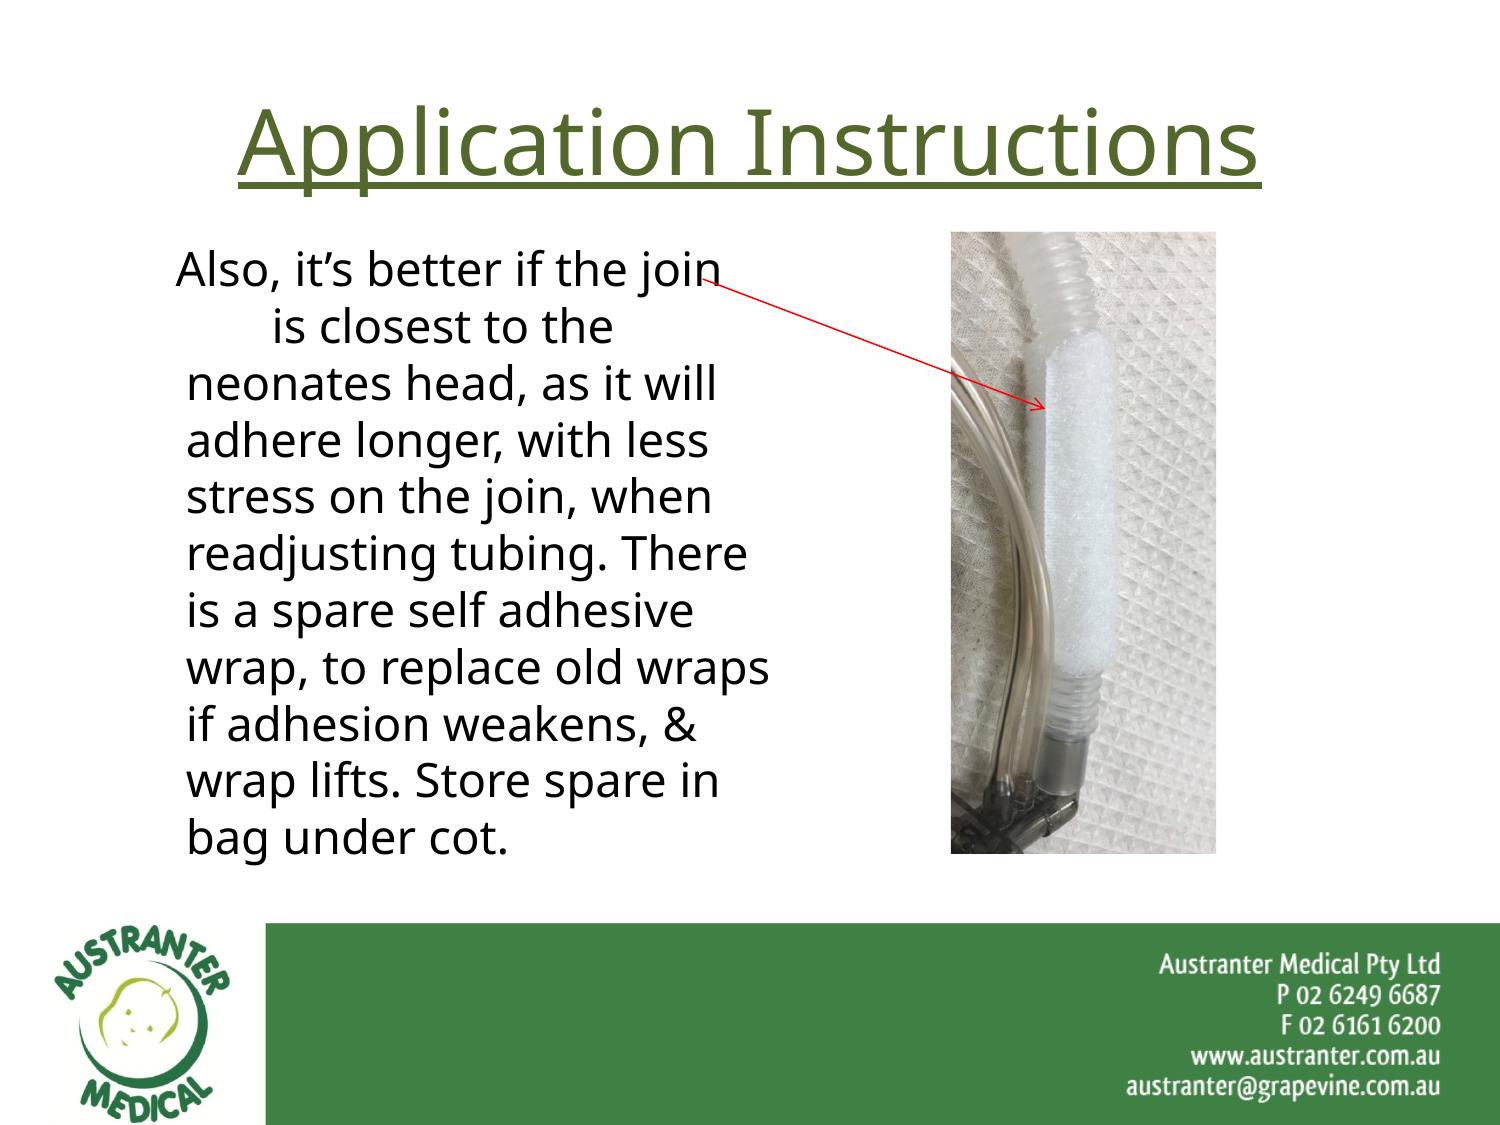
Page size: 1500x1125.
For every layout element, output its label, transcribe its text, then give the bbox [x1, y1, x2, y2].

picture [772, 232, 1395, 853]
list Also, it’s better if the join is closest to the neonates head, as it will adhere longer, with less stress on the join, when readjusting tubing. There is a spare self adhesive wrap, to replace old wraps if adhesion weakens, & wrap lifts. Store spare in bag under cot. [123, 231, 798, 882]
picture [265, 922, 1500, 1125]
title Application Instructions [75, 45, 1425, 233]
picture [42, 925, 243, 1125]
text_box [702, 278, 1046, 410]
